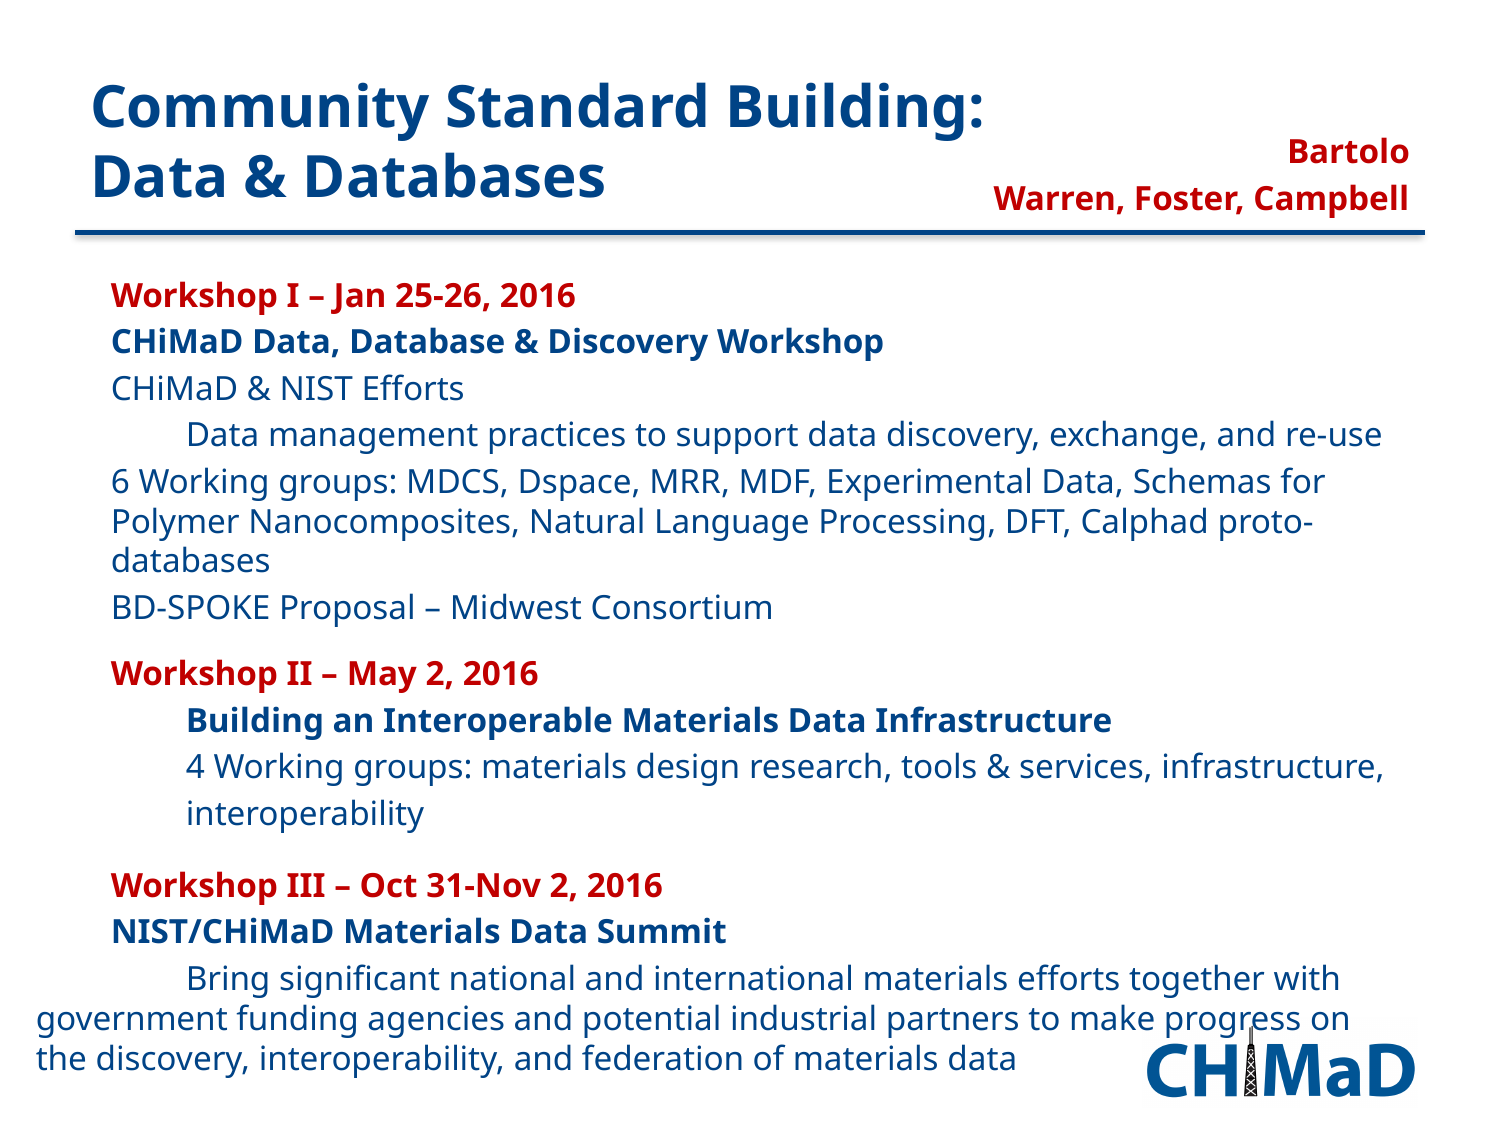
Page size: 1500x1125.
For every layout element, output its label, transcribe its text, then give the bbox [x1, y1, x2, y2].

text_box Workshop I – Jan 25-26, 2016 CHiMaD Data, Database & Discovery Workshop CHiMaD & NIST Efforts Data management practices to support data discovery, exchange, and re-use 6 Working groups: MDCS, Dspace, MRR, MDF, Experimental Data, Schemas for Polymer Nanocomposites, Natural Language Processing, DFT, Calphad proto-databases BD-SPOKE Proposal – Midwest Consortium [20, 266, 1405, 645]
text_box Workshop III – Oct 31-Nov 2, 2016 NIST/CHiMaD Materials Data Summit Bring significant national and international materials efforts together with government funding agencies and potential industrial partners to make progress on the discovery, interoperability, and federation of materials data [20, 856, 1405, 1125]
text_box Bartolo Warren, Foster, Campbell [856, 123, 1425, 320]
text_box Workshop II – May 2, 2016 Building an Interoperable Materials Data Infrastructure 4 Working groups: materials design research, tools & services, infrastructure, interoperability [20, 645, 1500, 981]
title Community Standard Building: Data & Databases [75, 45, 1425, 233]
